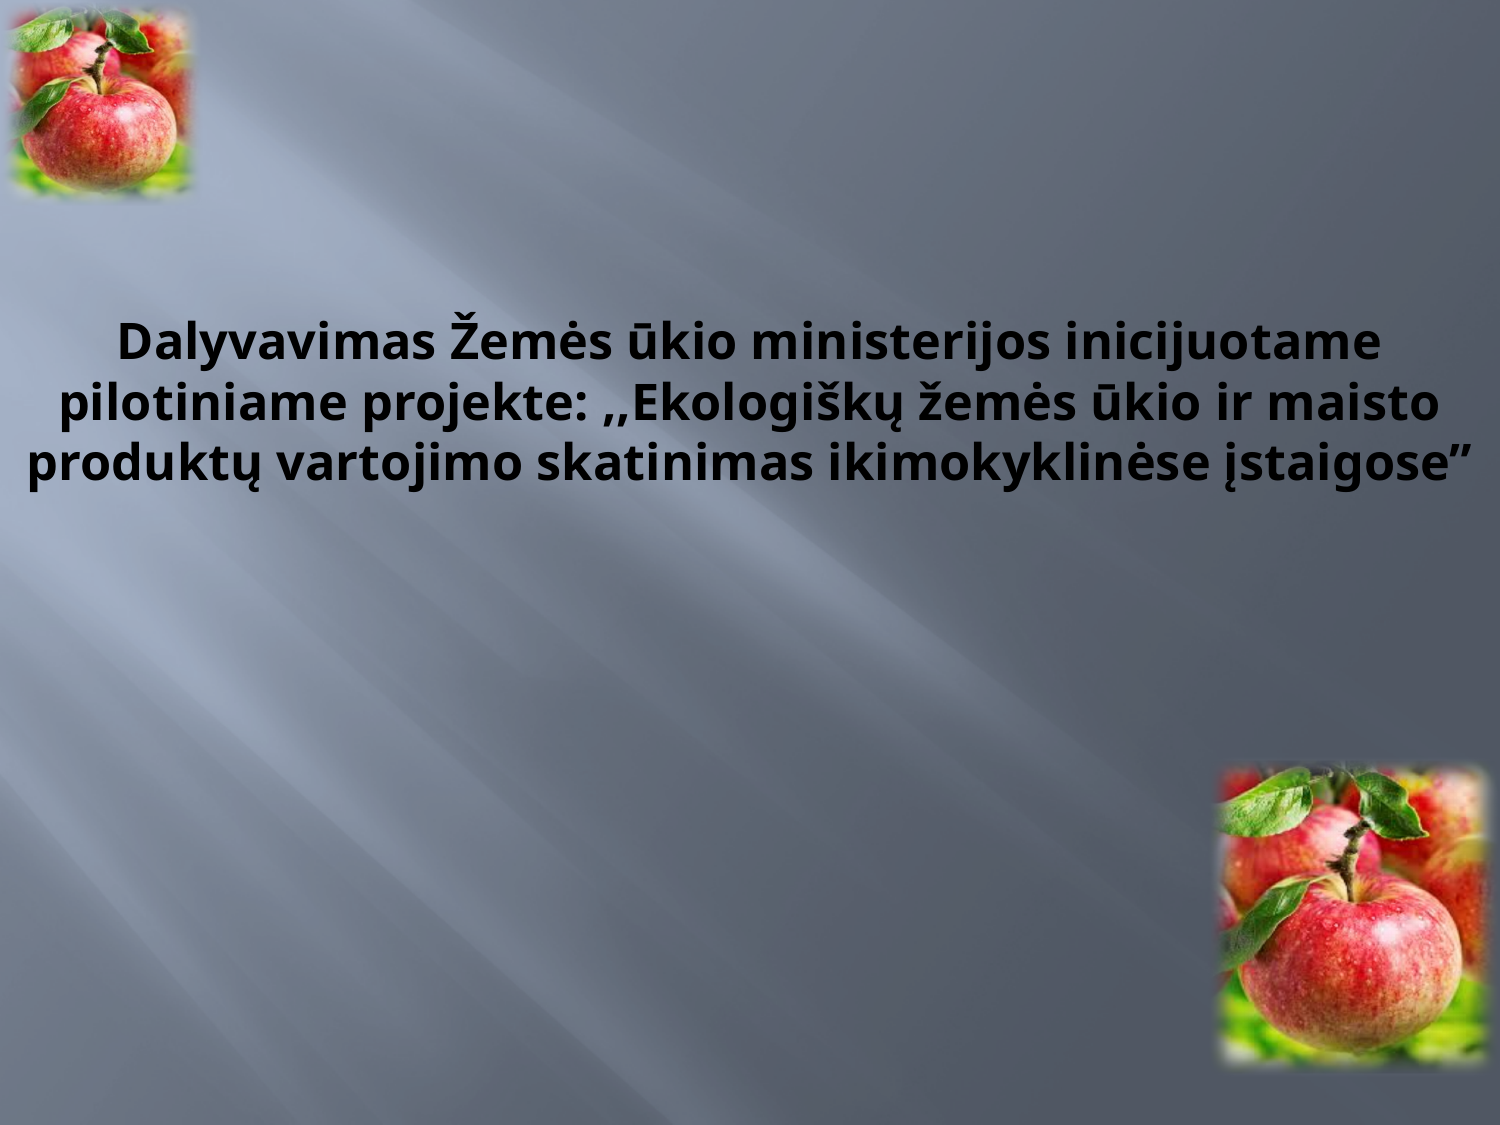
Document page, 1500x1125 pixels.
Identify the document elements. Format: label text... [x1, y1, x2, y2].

picture [1206, 755, 1500, 1079]
list [82, 410, 1432, 1035]
title Dalyvavimas Žemės ūkio ministerijos inicijuotame pilotiniame projekte: ,,Ekologiškų žemės ūkio ir maisto produktų vartojimo skatinimas ikimokyklinėse įstaigose” [0, 246, 1500, 516]
picture [0, 0, 204, 210]
